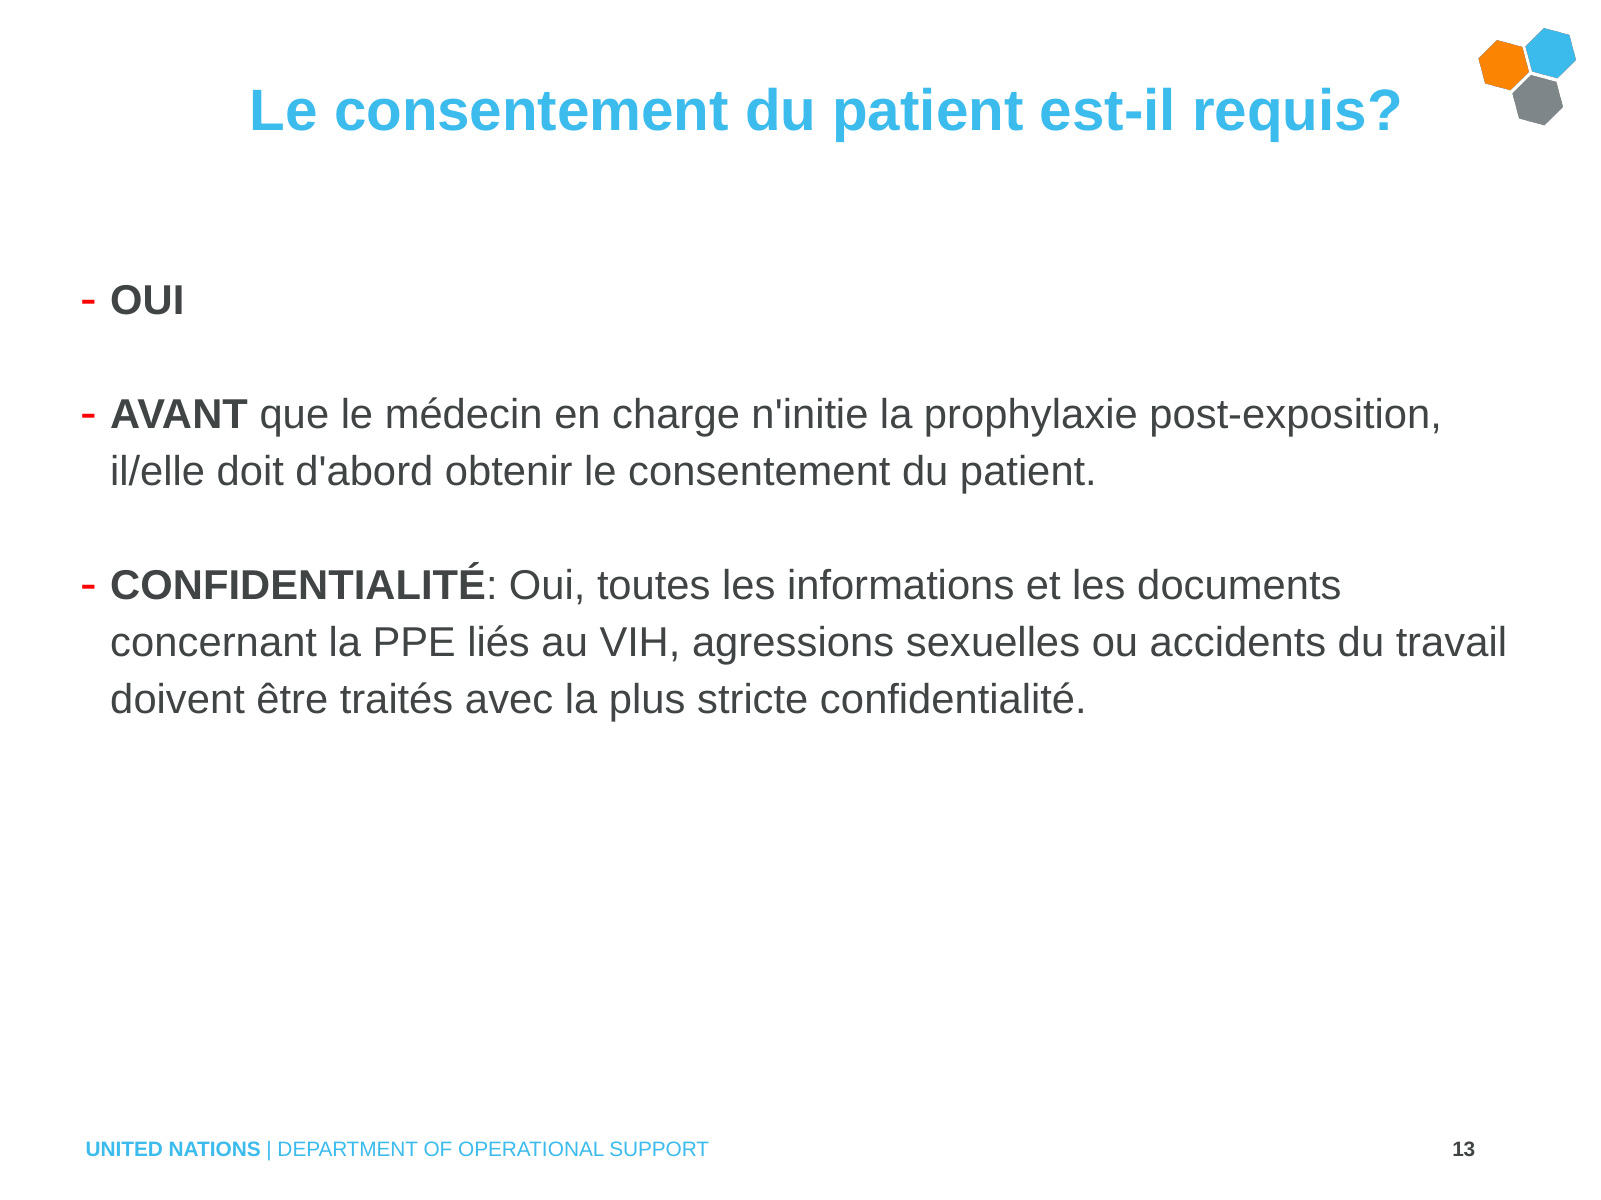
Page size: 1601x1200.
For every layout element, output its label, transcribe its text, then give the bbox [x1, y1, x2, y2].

picture [1547, 23, 1590, 136]
list OUI AVANT que le médecin en charge n'initie la prophylaxie post-exposition, il/elle doit d'abord obtenir le consentement du patient. CONFIDENTIALITÉ: Oui, toutes les informations et les documents concernant la PPE liés au VIH, agressions sexuelles ou accidents du travail doivent être traités avec la plus stricte confidentialité. [80, 215, 1521, 984]
title Le consentement du patient est-il requis? [106, 0, 1547, 150]
